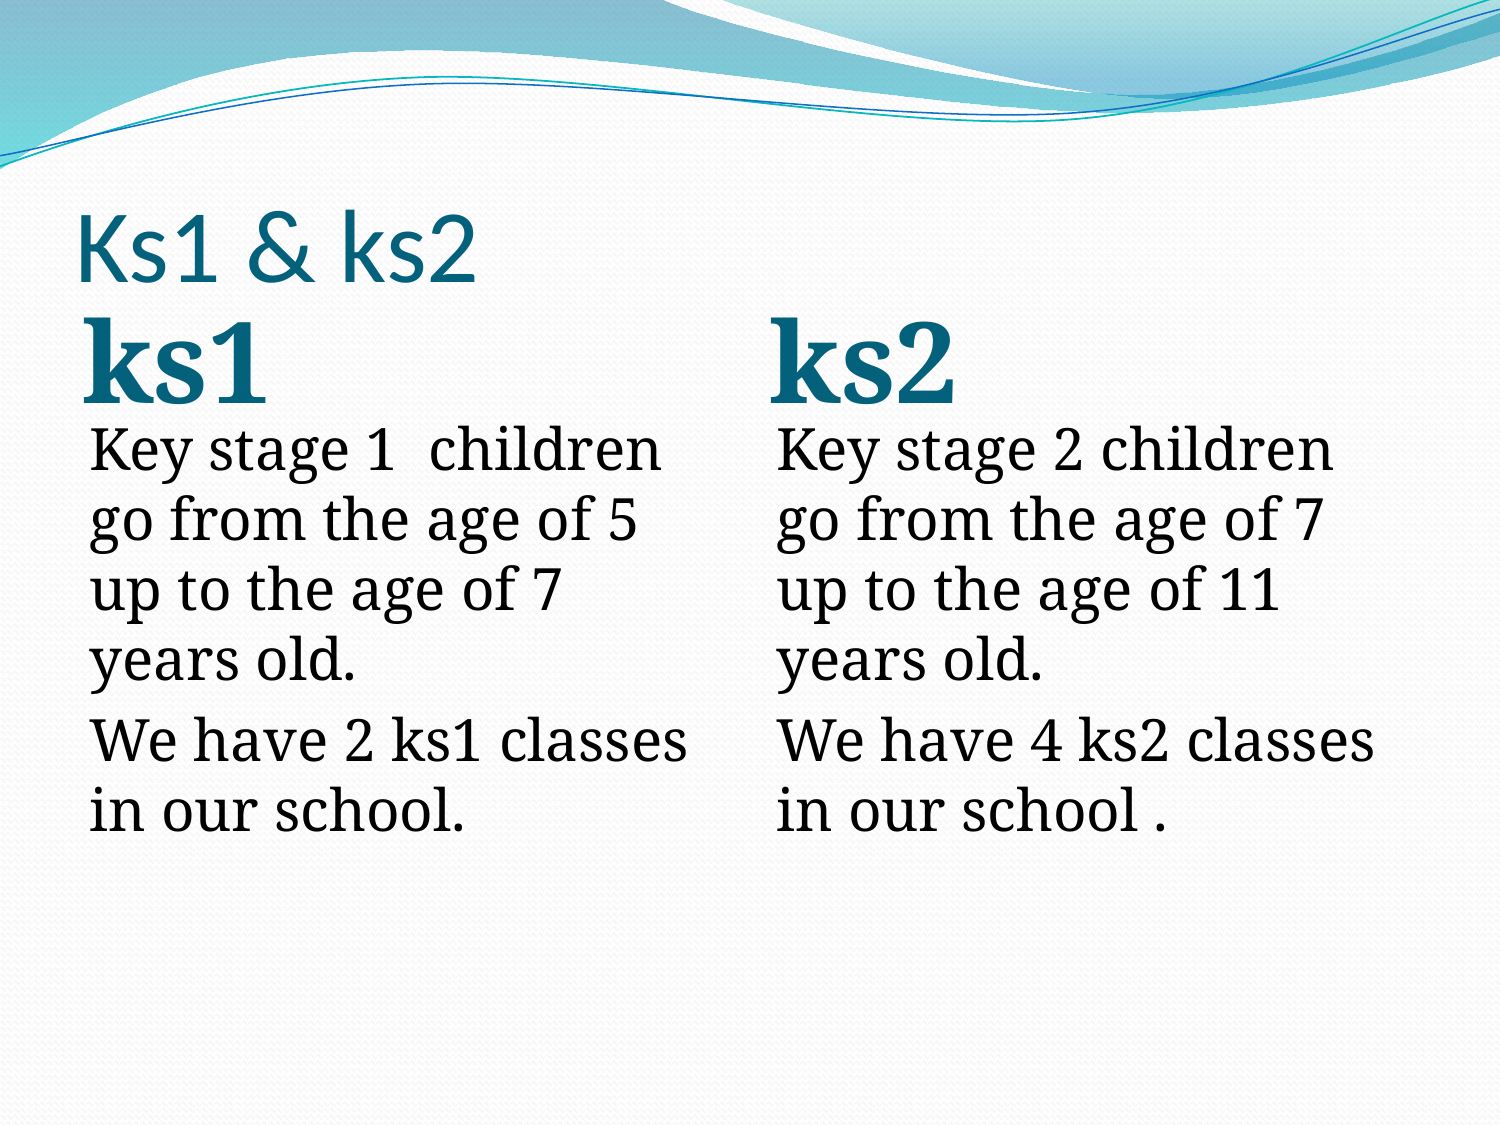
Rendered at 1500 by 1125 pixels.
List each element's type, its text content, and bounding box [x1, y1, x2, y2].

list Key stage 2 children go from the age of 7 up to the age of 11 years old. We have 4 ks2 classes in our school . [761, 412, 1425, 1044]
title Ks1 & ks2 [75, 115, 1425, 303]
list ks1 [75, 304, 738, 412]
list Key stage 1 children go from the age of 5 up to the age of 7 years old. We have 2 ks1 classes in our school. [75, 412, 738, 1044]
list ks2 [761, 305, 1425, 412]
